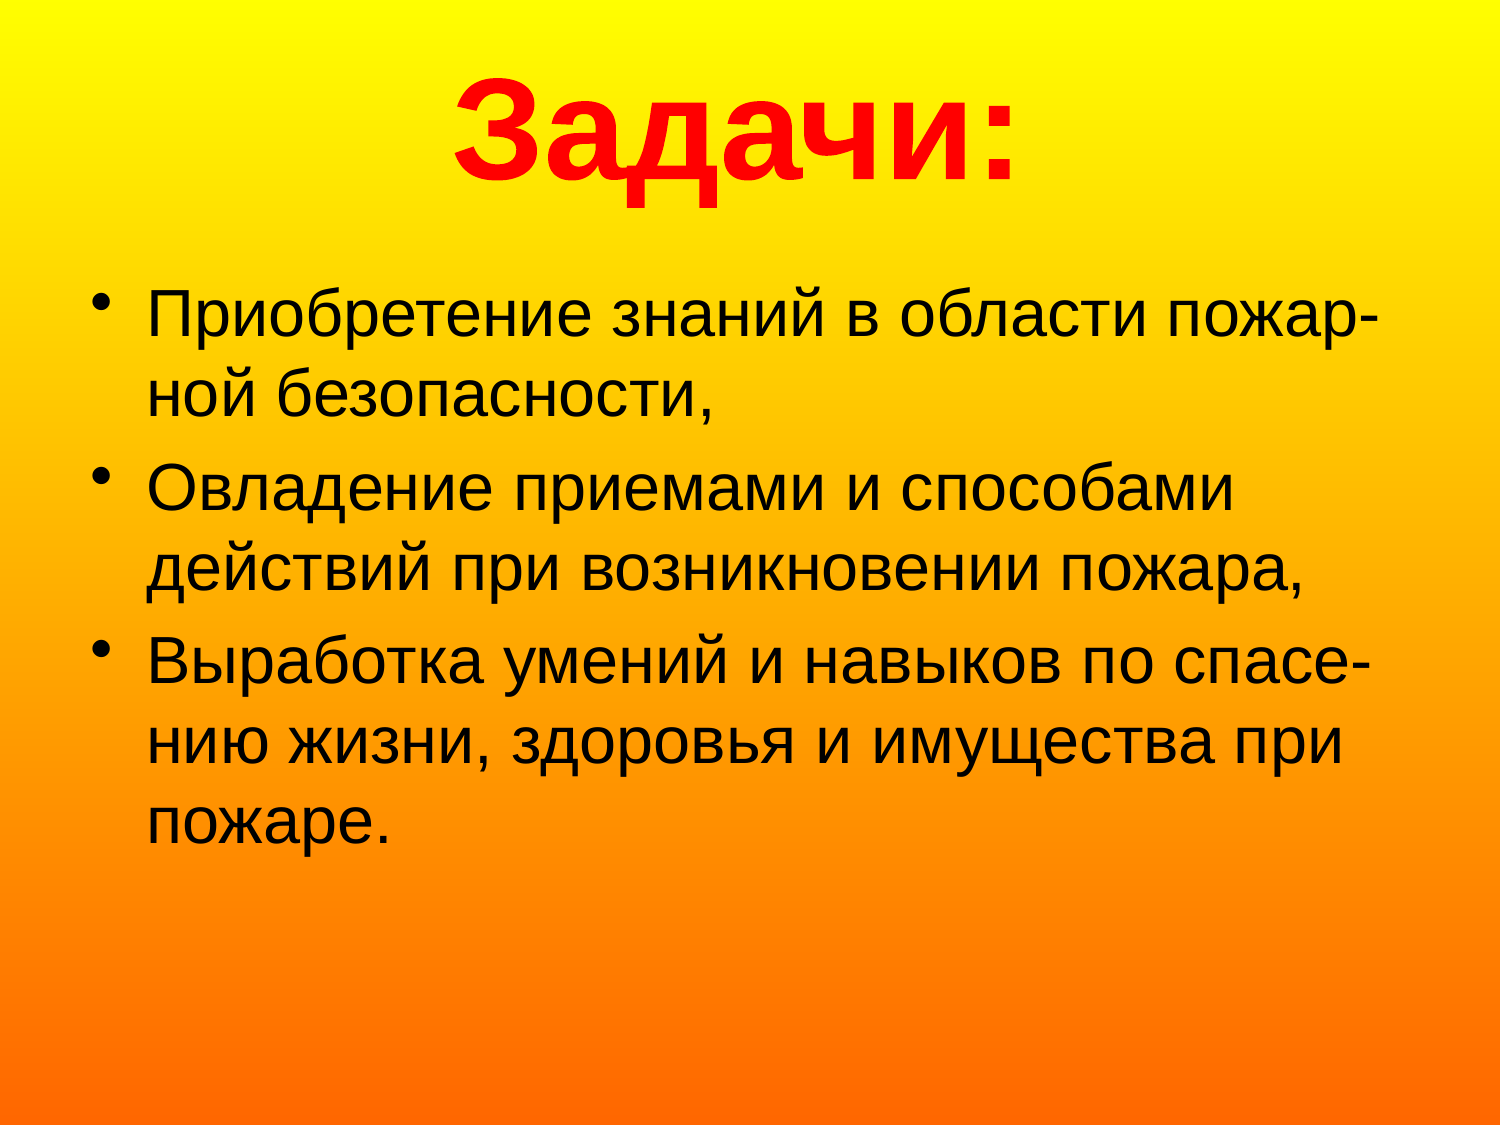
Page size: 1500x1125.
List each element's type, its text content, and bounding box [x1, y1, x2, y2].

list Приобретение знаний в области пожар-ной безопасности, Овладение приемами и способами действий при возникновении пожара, Выработка умений и навыков по спасе-нию жизни, здоровья и имущества при пожаре. [74, 262, 1426, 1006]
